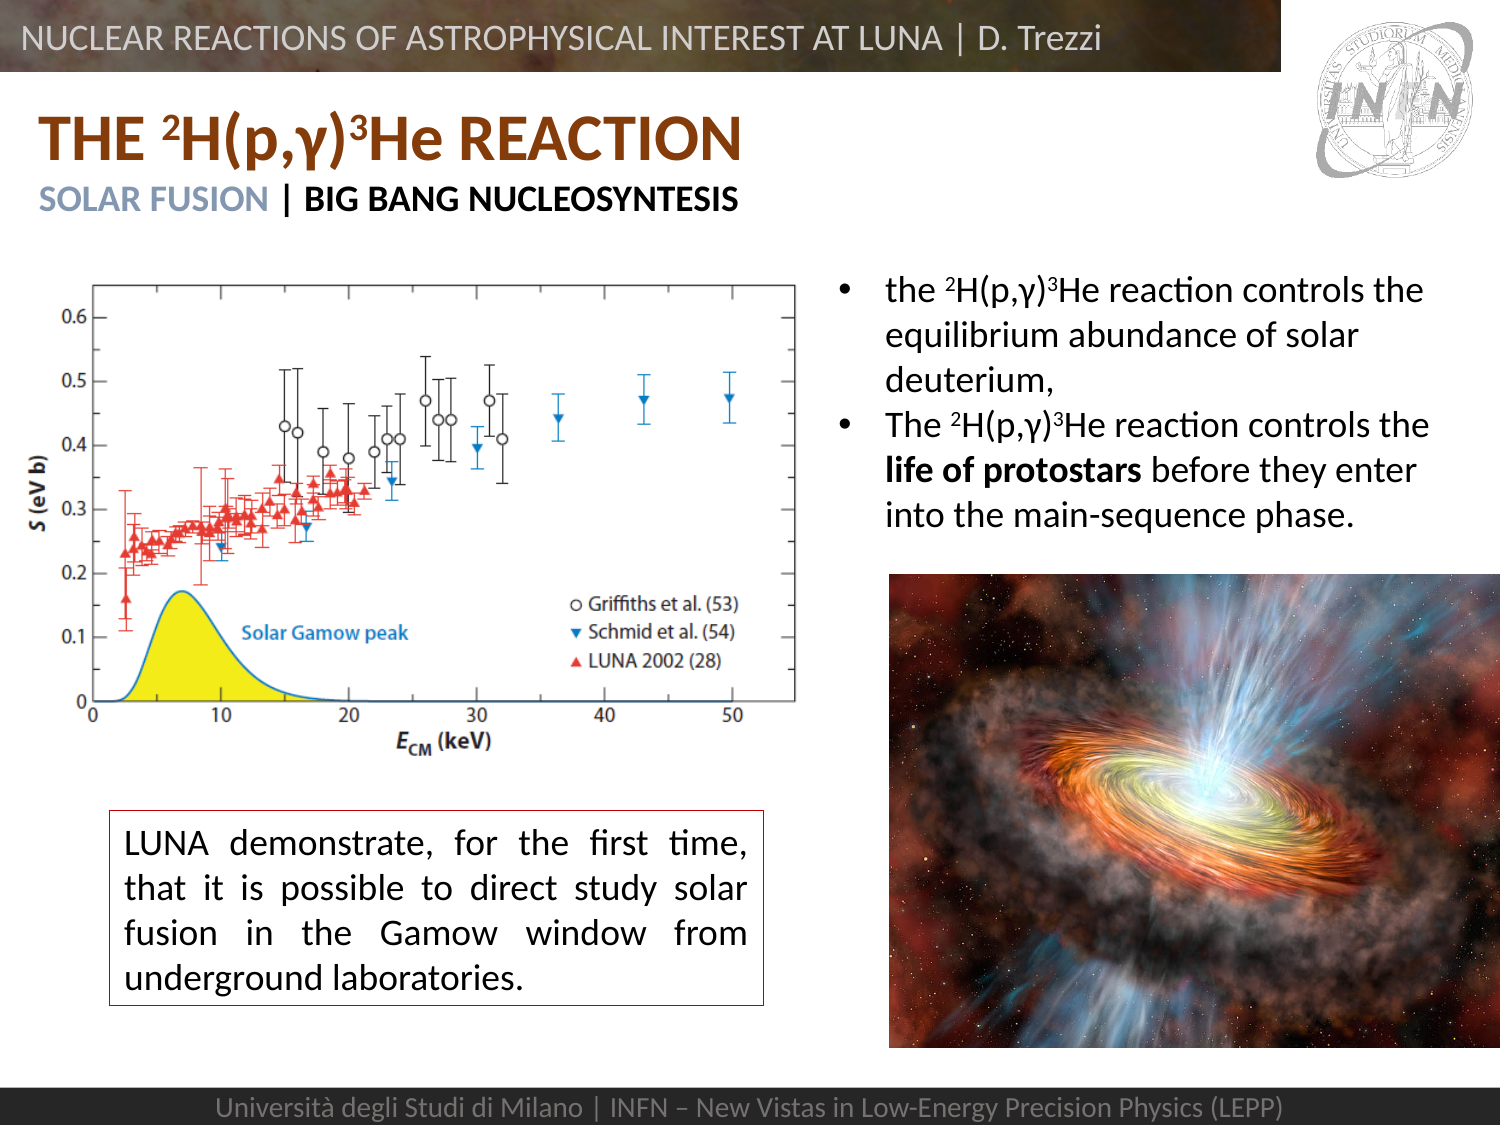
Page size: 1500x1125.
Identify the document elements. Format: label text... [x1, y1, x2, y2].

picture [0, 0, 1281, 72]
picture [1311, 22, 1479, 178]
text_box THE 2H(p,γ)3He REACTION SOLAR FUSION | BIG BANG NUCLEOSYNTESIS [24, 86, 1042, 226]
text_box LUNA demonstrate, for the first time, that it is possible to direct study solar fusion in the Gamow window from underground laboratories. [109, 810, 764, 1006]
picture [889, 574, 1500, 1048]
text_box Università degli Studi di Milano | INFN – New Vistas in Low-Energy Precision Physics (LEPP) [0, 1086, 1500, 1125]
text_box the 2H(p,γ)3He reaction controls the equilibrium abundance of solar deuterium, The 2H(p,γ)3He reaction controls the life of protostars before they enter into the main-sequence phase. [828, 258, 1461, 543]
picture [4, 257, 828, 768]
